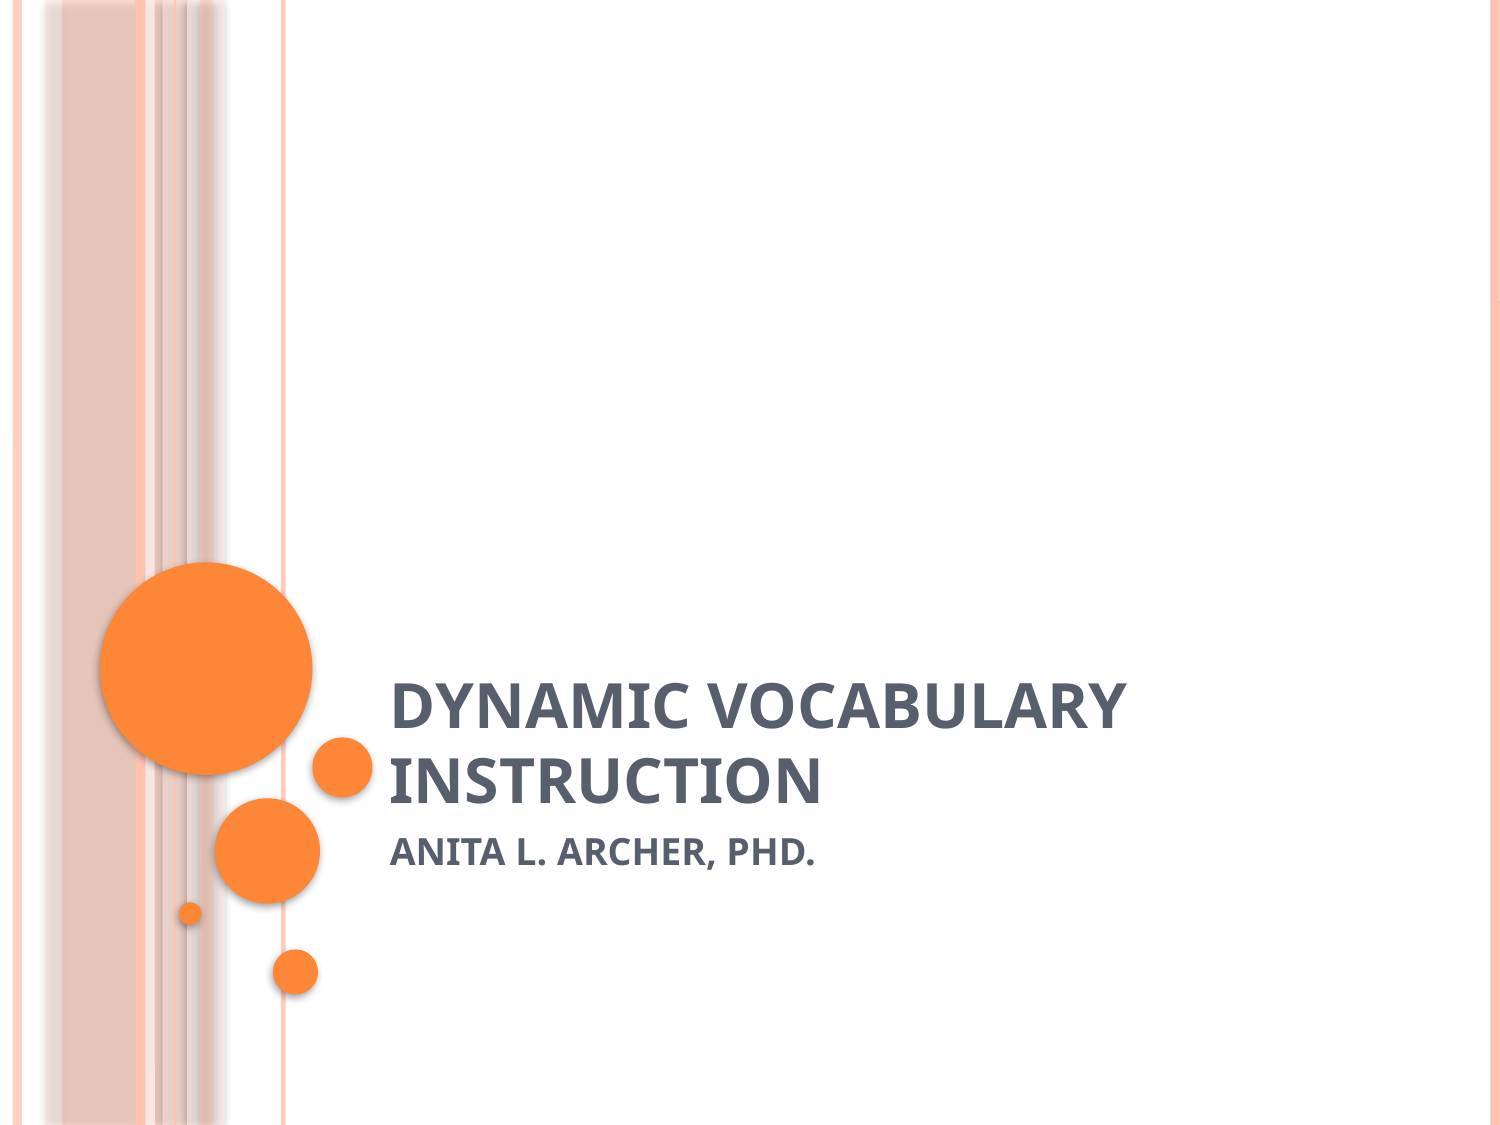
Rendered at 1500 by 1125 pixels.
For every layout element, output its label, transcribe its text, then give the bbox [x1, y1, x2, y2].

title DYNAMIC VOCABULARY INSTRUCTION [375, 512, 1388, 820]
subtitle ANITA L. ARCHER, PHD. [375, 820, 1388, 1046]
